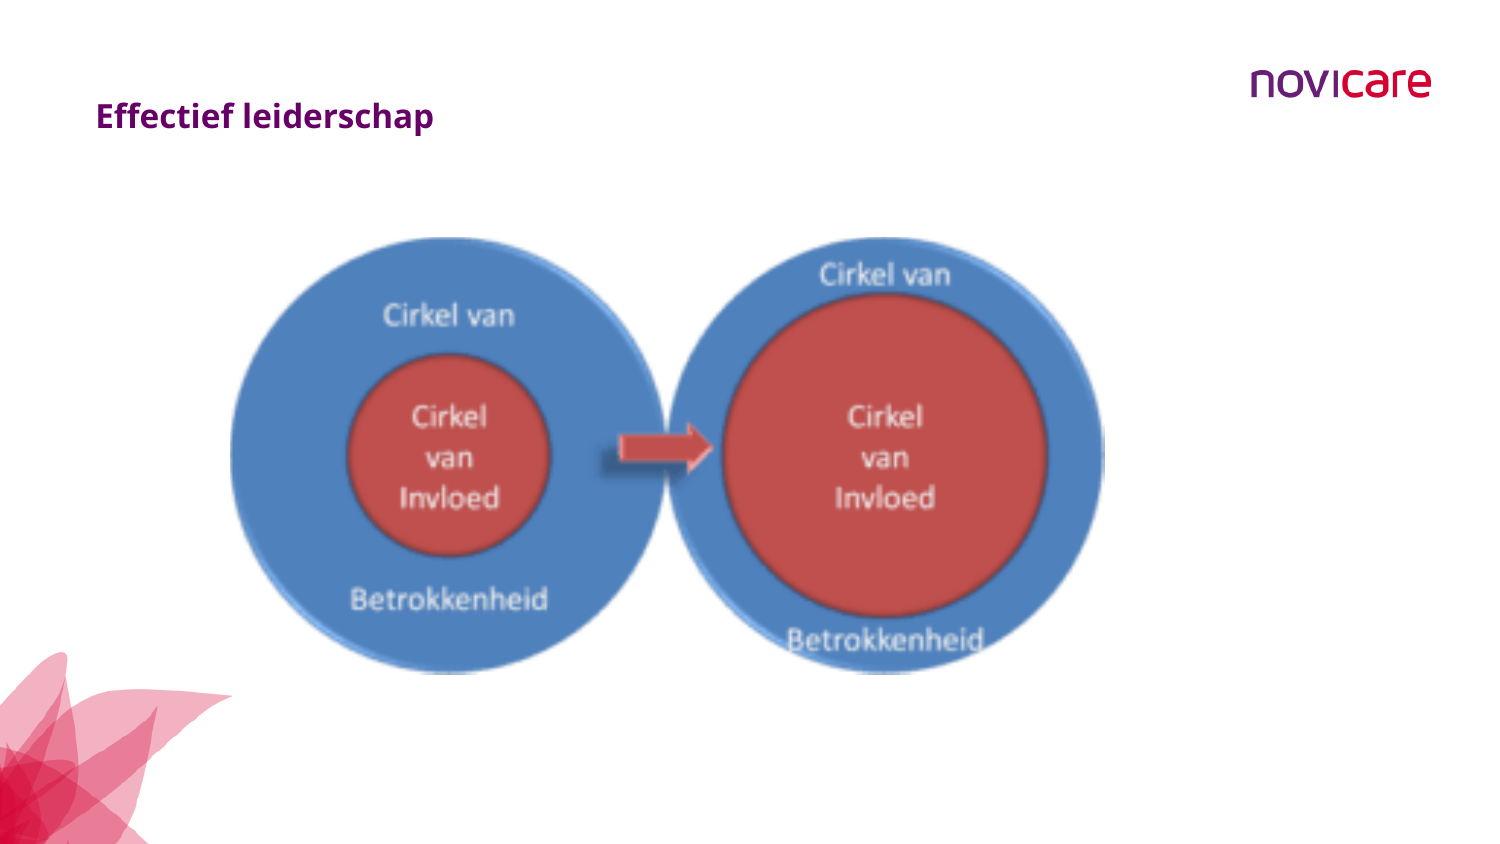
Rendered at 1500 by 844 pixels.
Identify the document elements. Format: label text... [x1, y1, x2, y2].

list Effectief leiderschap [561, 87, 1375, 127]
text_box [10, 0, 561, 527]
picture [0, 0, 1500, 844]
